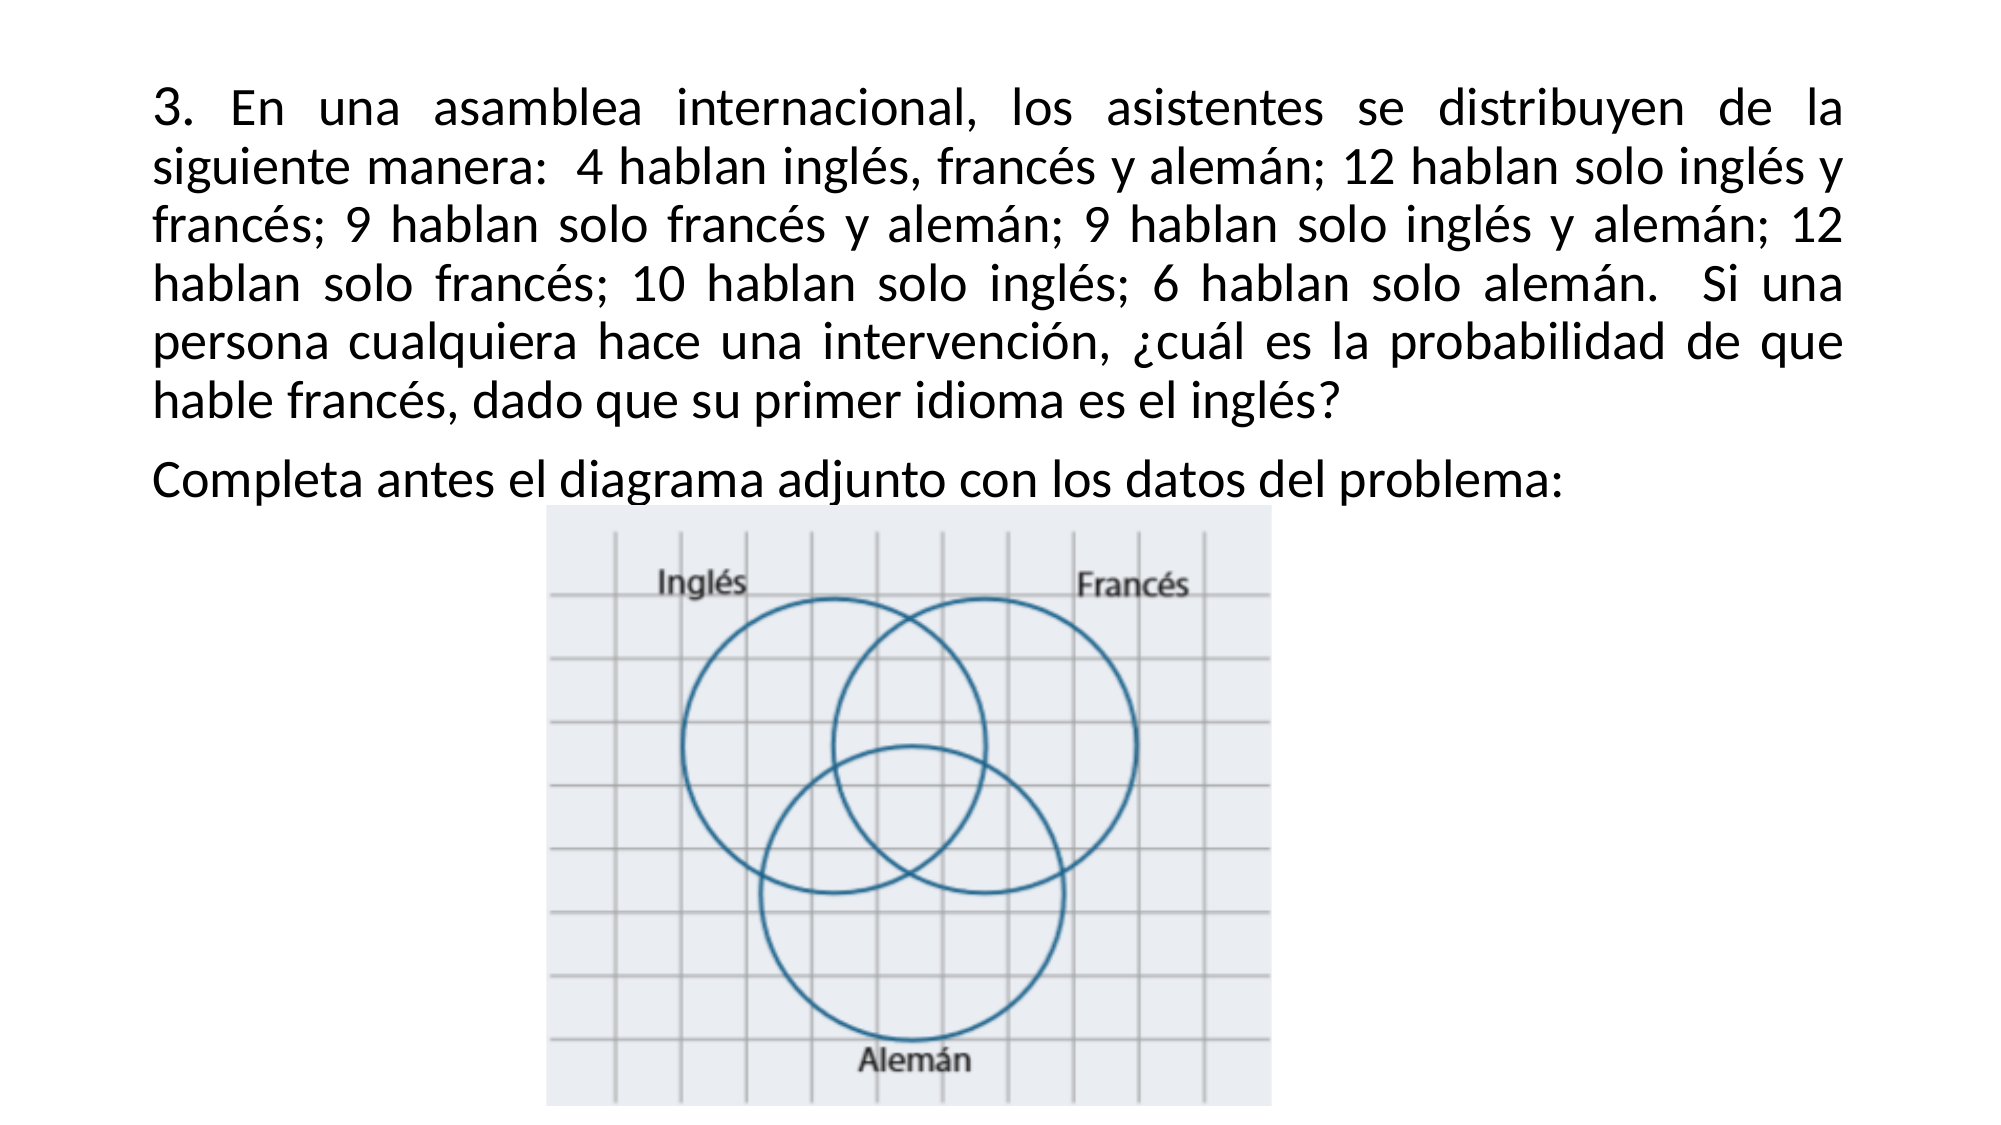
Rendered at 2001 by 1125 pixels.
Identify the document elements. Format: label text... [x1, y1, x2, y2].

list 3. En una asamblea internacional, los asistentes se distribuyen de la siguiente manera: 4 hablan inglés, francés y alemán; 12 hablan solo inglés y francés; 9 hablan solo francés y alemán; 9 hablan solo inglés y alemán; 12 hablan solo francés; 10 hablan solo inglés; 6 hablan solo alemán. Si una persona cualquiera hace una intervención, ¿cuál es la probabilidad de que hable francés, dado que su primer idioma es el inglés? Completa antes el diagrama adjunto con los datos del problema: [137, 67, 1863, 1014]
picture [546, 505, 1272, 1106]
